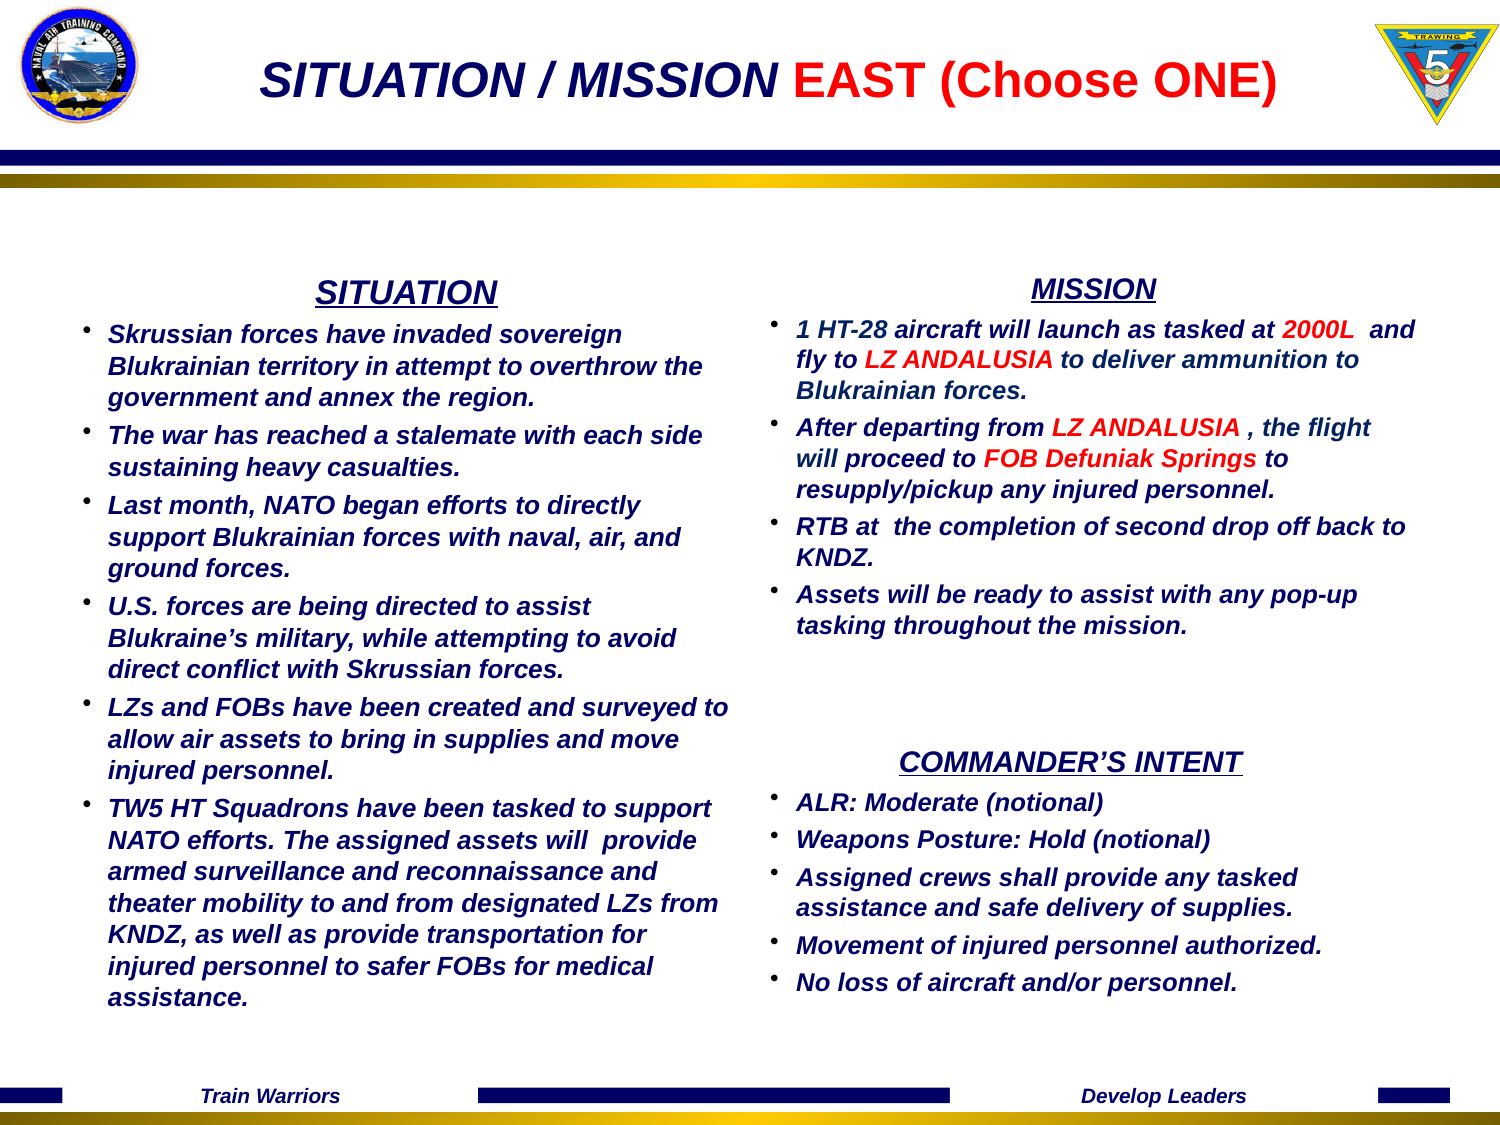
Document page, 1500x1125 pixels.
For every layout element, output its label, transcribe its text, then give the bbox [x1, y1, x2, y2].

title SITUATION / MISSION EAST (Choose ONE) [161, 46, 1376, 109]
picture [16, 5, 142, 125]
list MISSION 1 HT-28 aircraft will launch as tasked at 2000L and fly to LZ ANDALUSIA to deliver ammunition to Blukrainian forces. After departing from LZ ANDALUSIA , the flight will proceed to FOB Defuniak Springs to resupply/pickup any injured personnel. RTB at the completion of second drop off back to KNDZ. Assets will be ready to assist with any pop-up tasking throughout the mission. COMMANDER’S INTENT ALR: Moderate (notional) Weapons Posture: Hold (notional) Assigned crews shall provide any tasked assistance and safe delivery of supplies. Movement of injured personnel authorized. No loss of aircraft and/or personnel. [761, 261, 1426, 1006]
picture [1374, 24, 1500, 126]
list SITUATION Skrussian forces have invaded sovereign Blukrainian territory in attempt to overthrow the government and annex the region. The war has reached a stalemate with each side sustaining heavy casualties. Last month, NATO began efforts to directly support Blukrainian forces with naval, air, and ground forces. U.S. forces are being directed to assist Blukraine’s military, while attempting to avoid direct conflict with Skrussian forces. LZs and FOBs have been created and surveyed to allow air assets to bring in supplies and move injured personnel. TW5 HT Squadrons have been tasked to support NATO efforts. The assigned assets will provide armed surveillance and reconnaissance and theater mobility to and from designated LZs from KNDZ, as well as provide transportation for injured personnel to safer FOBs for medical assistance. [74, 261, 738, 1026]
